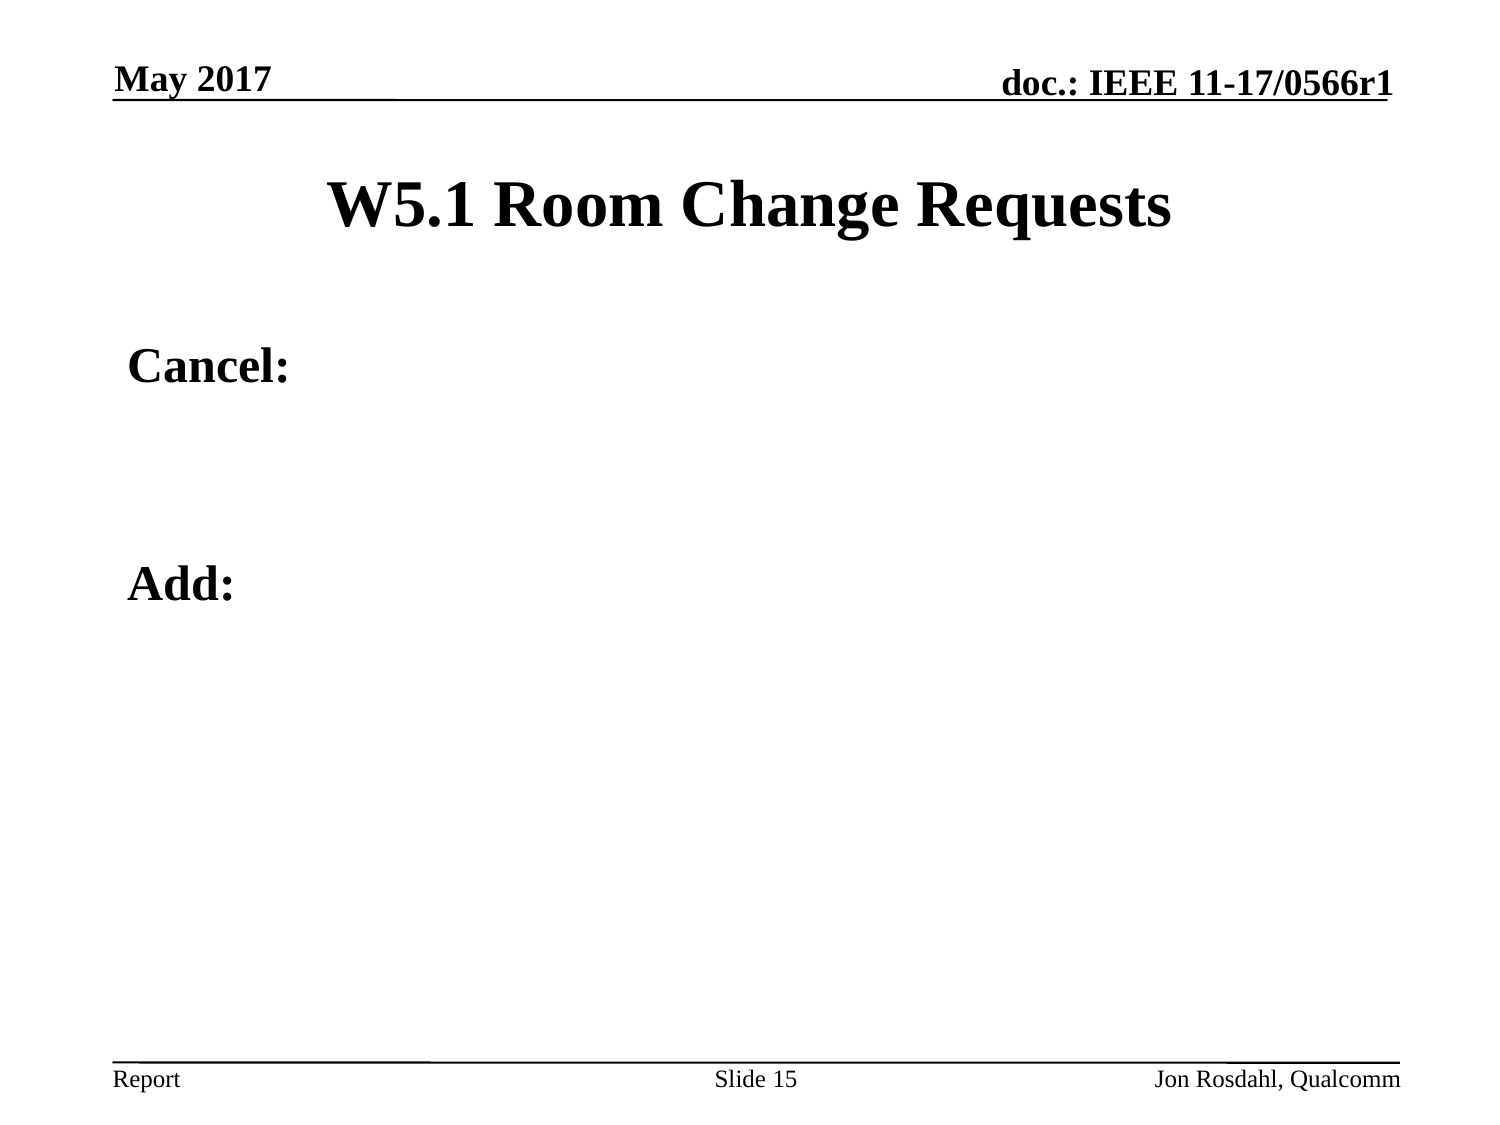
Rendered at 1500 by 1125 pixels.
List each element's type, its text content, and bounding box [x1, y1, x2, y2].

list Cancel: Add: [112, 324, 1388, 1000]
slide_number Slide 15 [712, 1061, 800, 1123]
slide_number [114, 54, 423, 100]
footer Jon Rosdahl, Qualcomm [878, 1061, 1402, 1093]
title W5.1 Room Change Requests [112, 112, 1388, 288]
